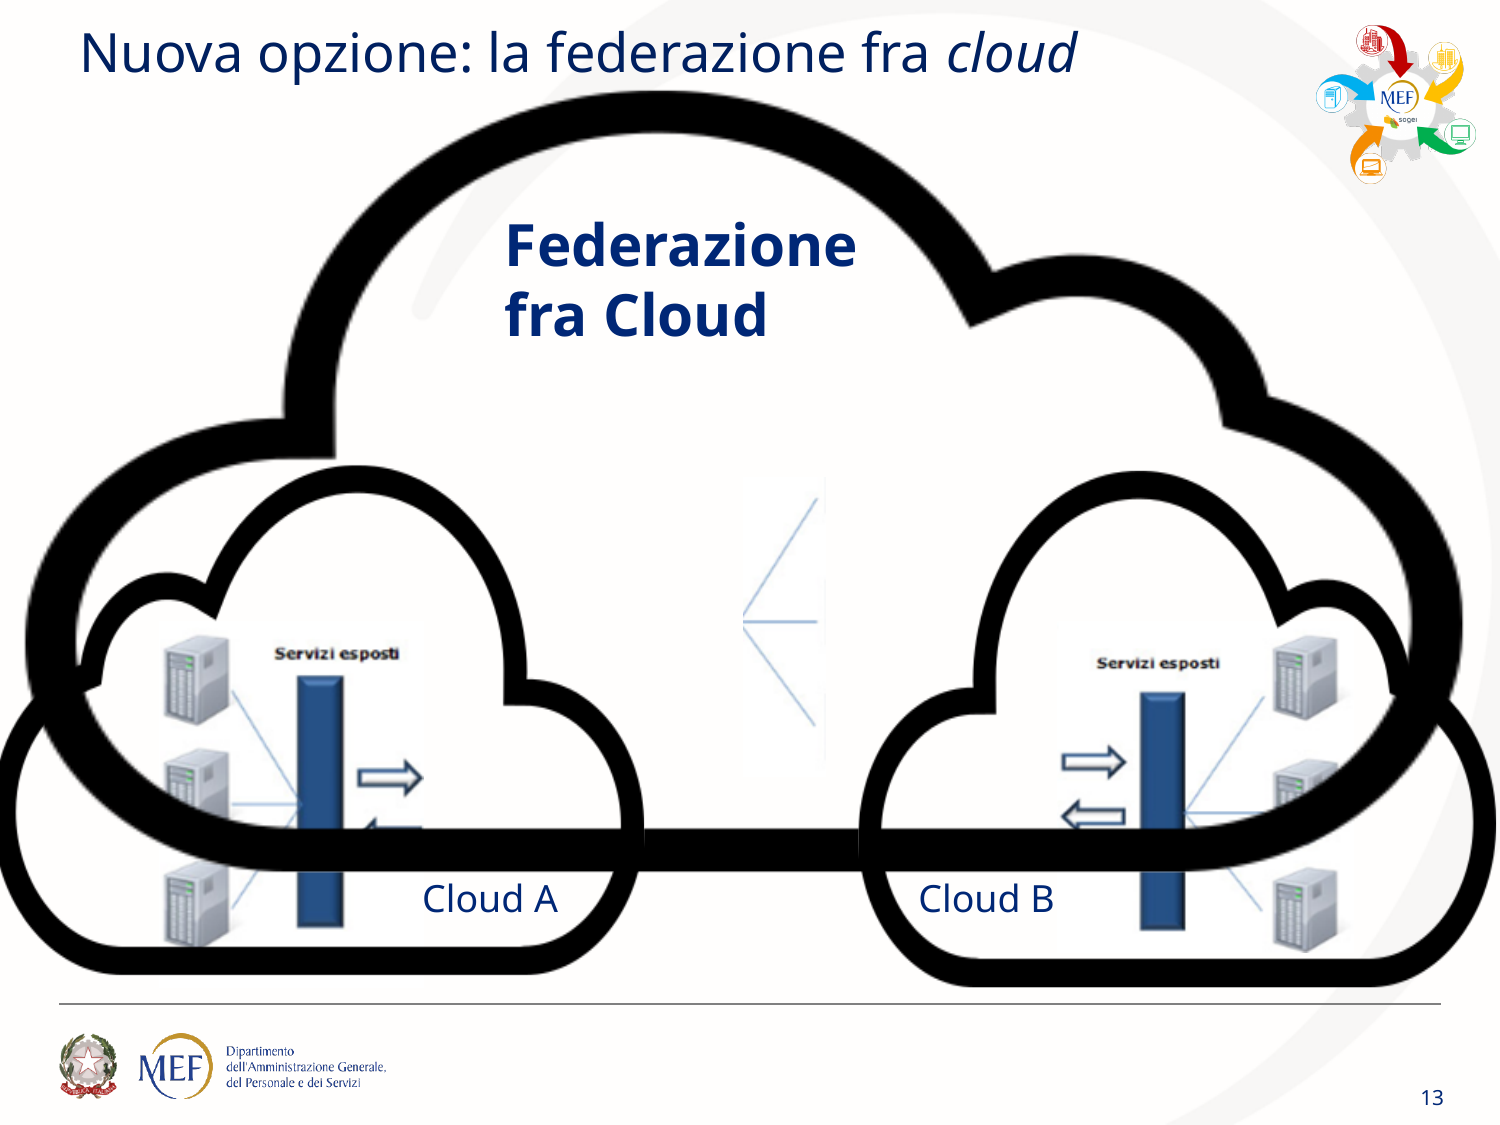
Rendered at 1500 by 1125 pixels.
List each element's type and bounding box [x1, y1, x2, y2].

text_box [0, 0, 1500, 1125]
picture [742, 270, 1500, 1125]
picture [0, 266, 692, 1125]
